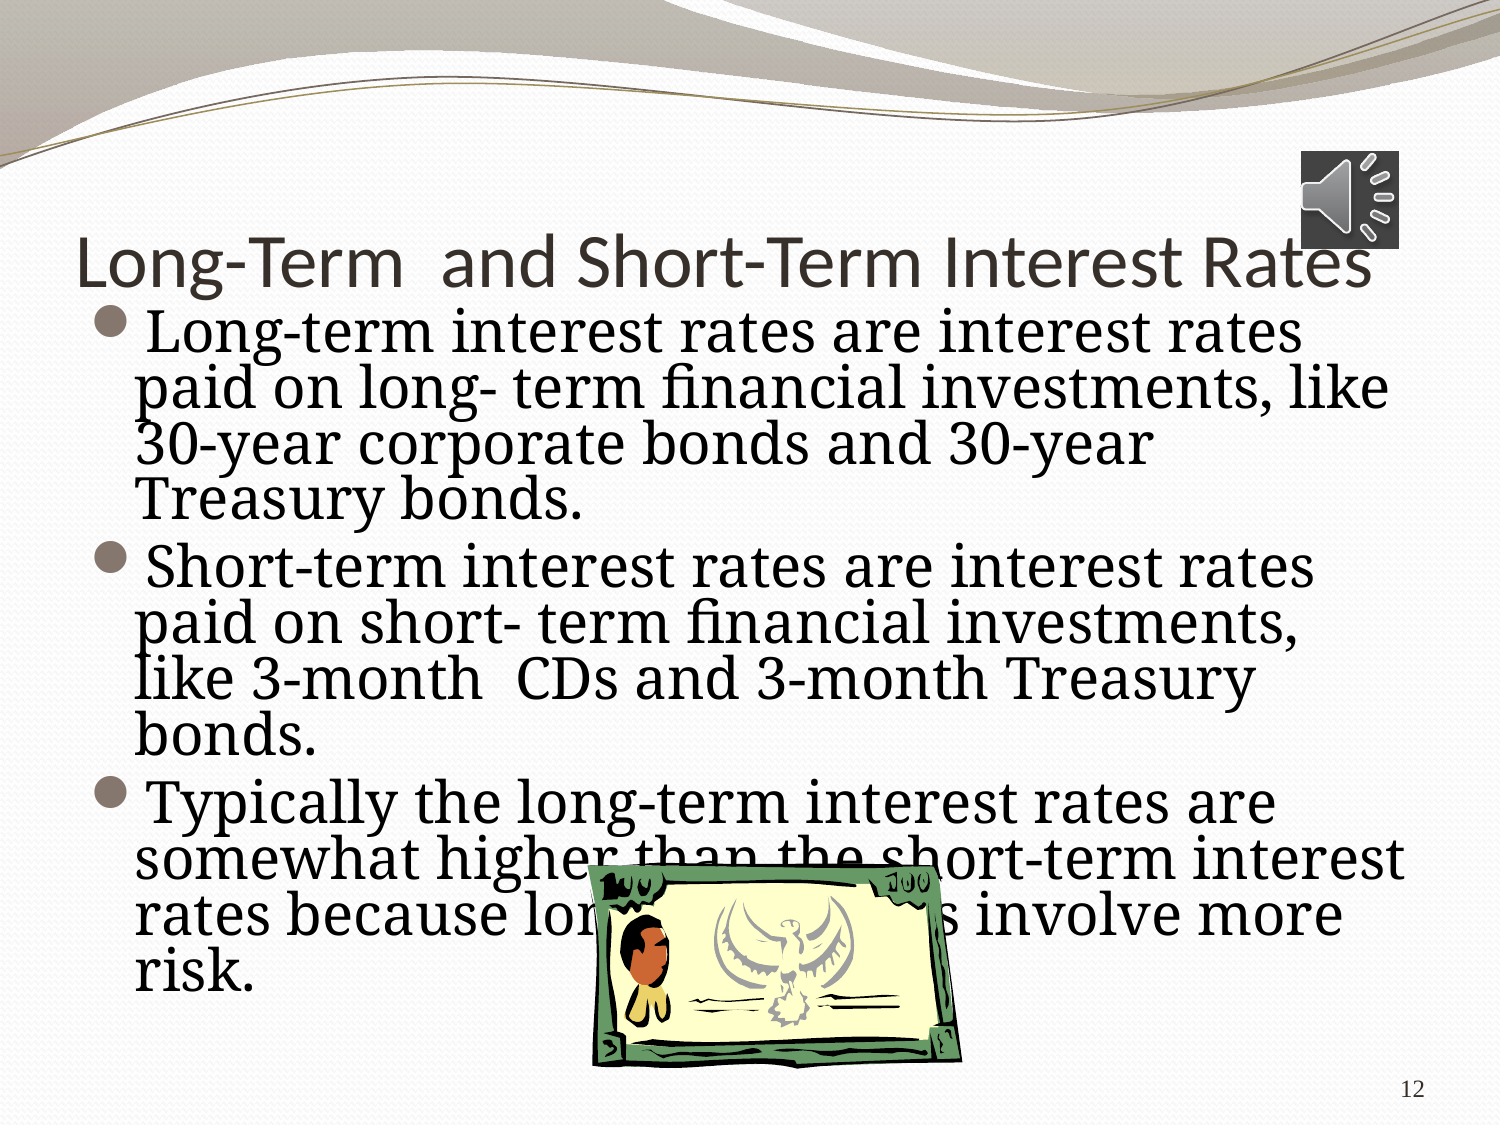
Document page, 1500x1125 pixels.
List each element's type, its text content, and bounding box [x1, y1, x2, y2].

title Long-Term and Short-Term Interest Rates [75, 115, 1425, 299]
picture [1299, 149, 1401, 251]
slide_number 12 [1299, 1042, 1425, 1103]
picture [587, 862, 963, 1069]
list Long-term interest rates are interest rates paid on long- term financial investments, like 30-year corporate bonds and 30-year Treasury bonds. Short-term interest rates are interest rates paid on short- term financial investments, like 3-month CDs and 3-month Treasury bonds. Typically the long-term interest rates are somewhat higher than the short-term interest rates because long-term loans involve more risk. [75, 299, 1425, 1006]
